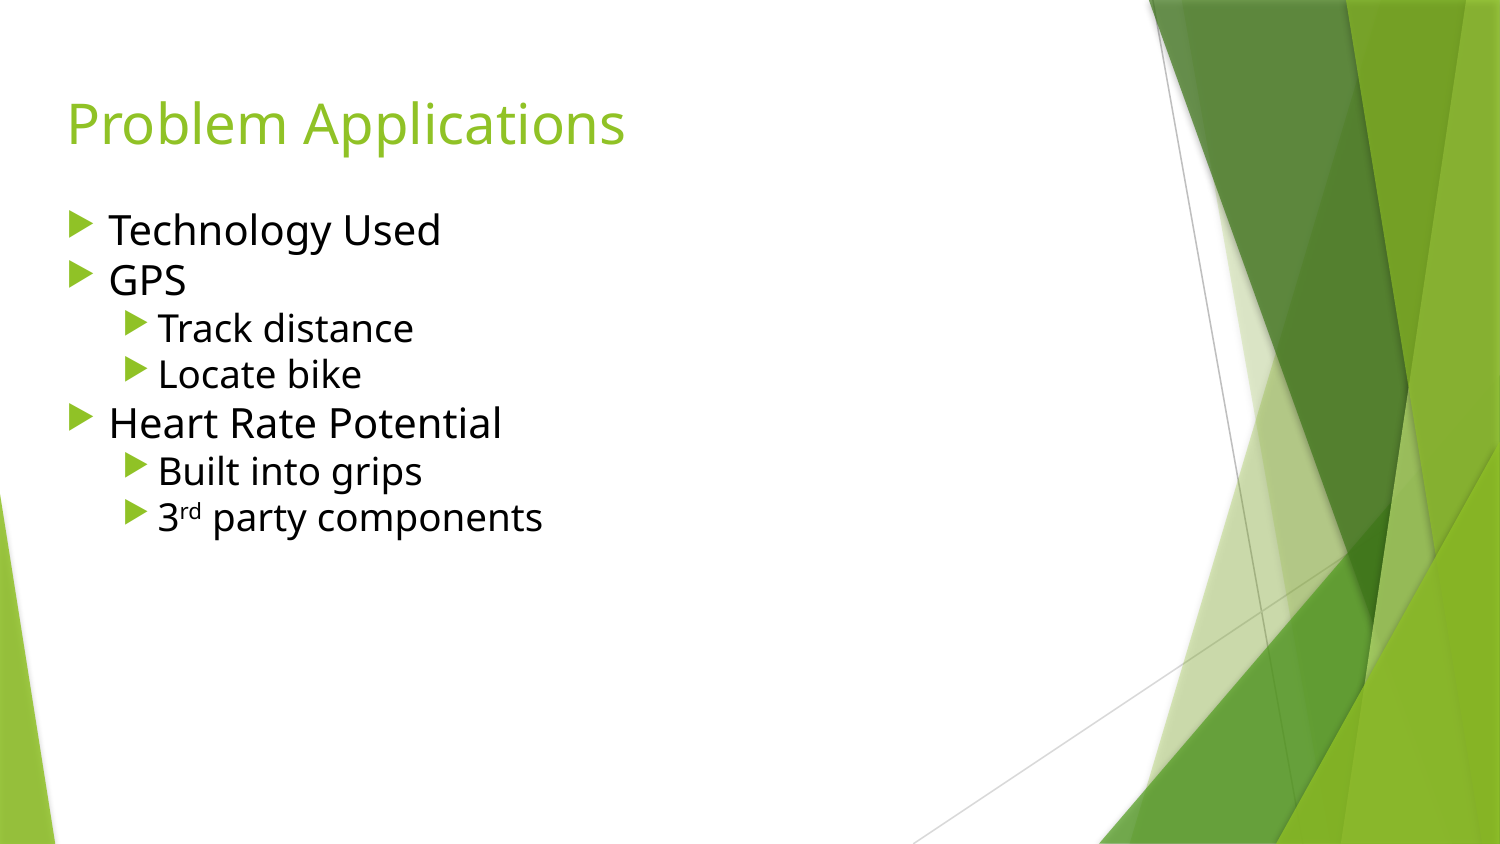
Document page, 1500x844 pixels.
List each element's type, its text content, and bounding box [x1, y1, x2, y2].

list Technology Used GPS Track distance Locate bike Heart Rate Potential Built into grips 3rd party components [51, 189, 1449, 750]
title Problem Applications [51, 72, 1449, 167]
